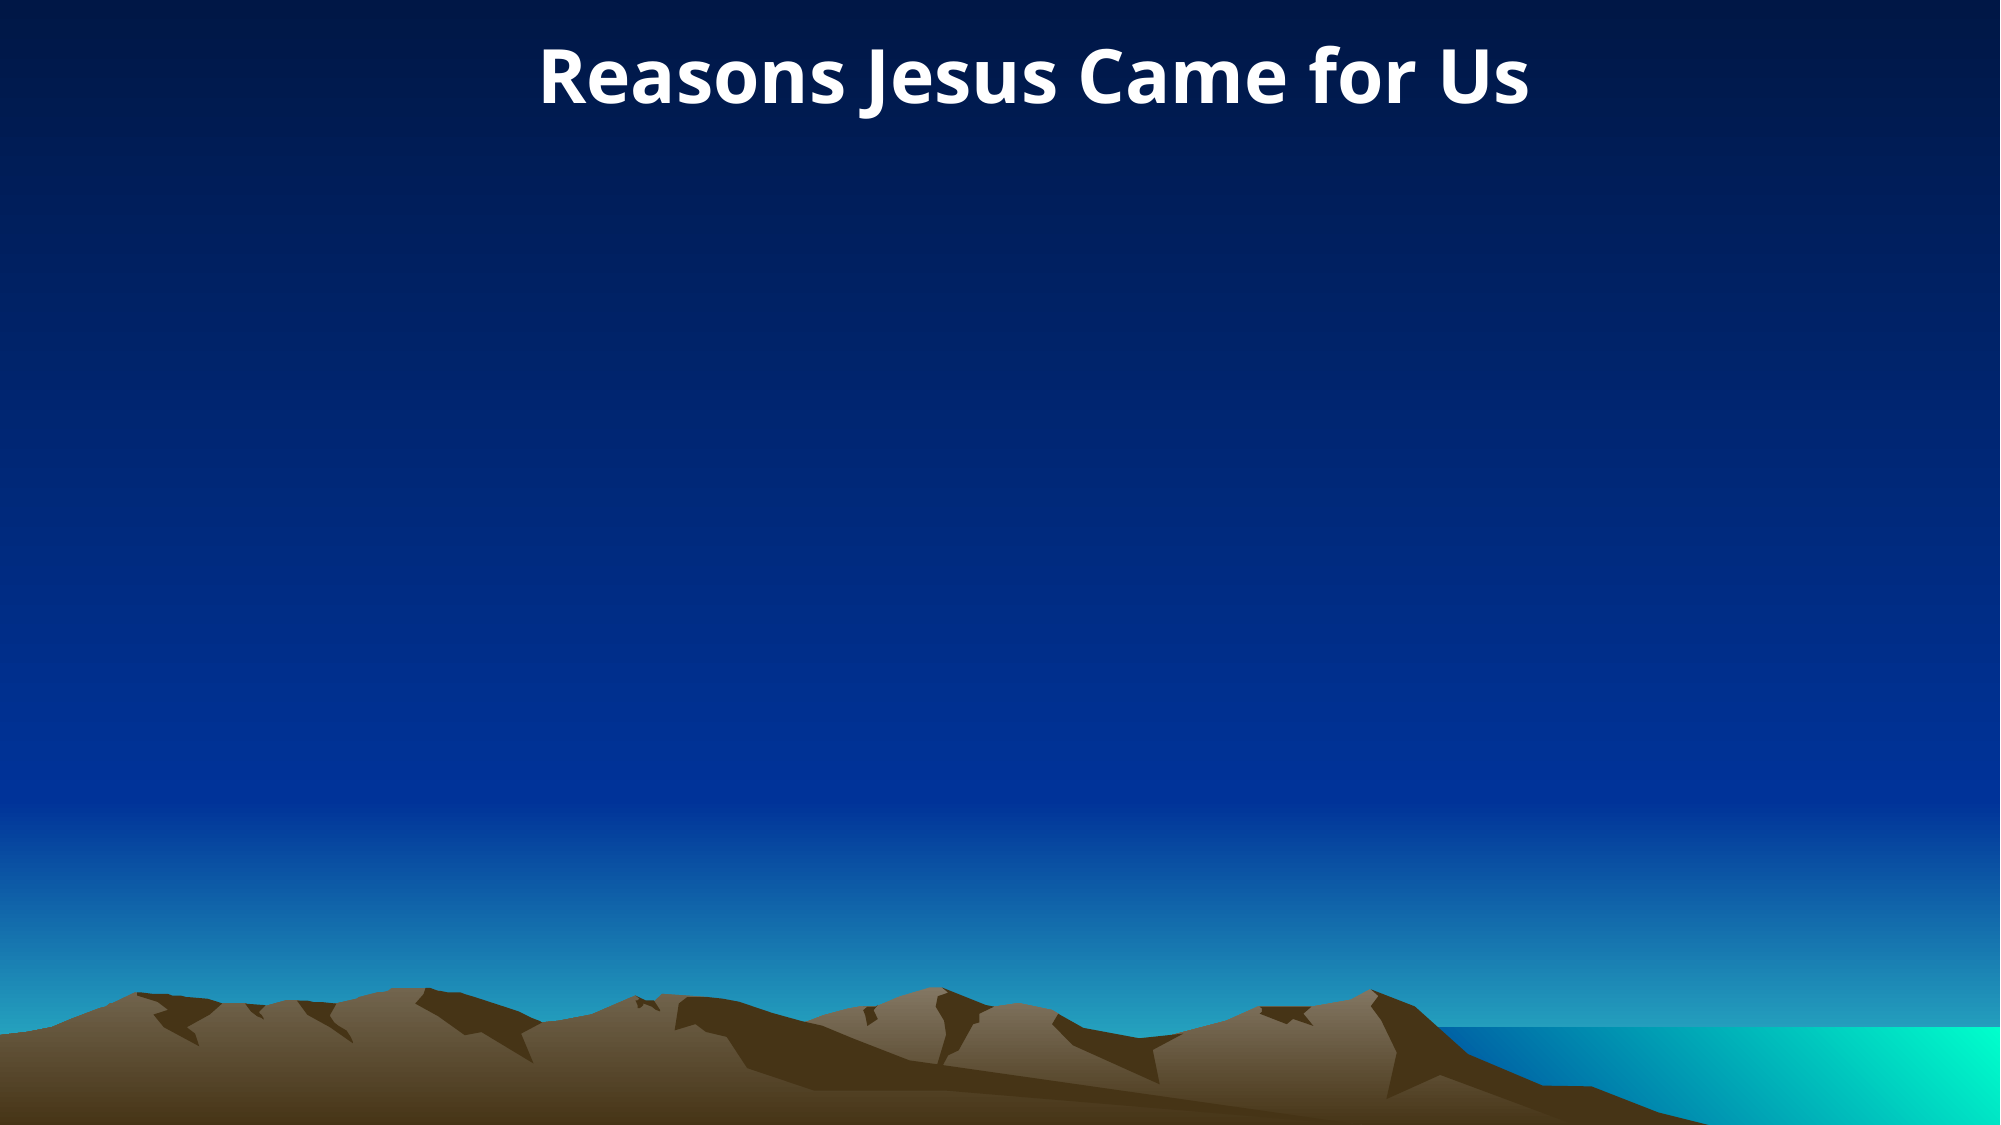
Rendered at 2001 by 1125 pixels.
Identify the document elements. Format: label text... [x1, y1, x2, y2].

text_box Reasons Jesus Came for Us [12, 0, 1975, 988]
